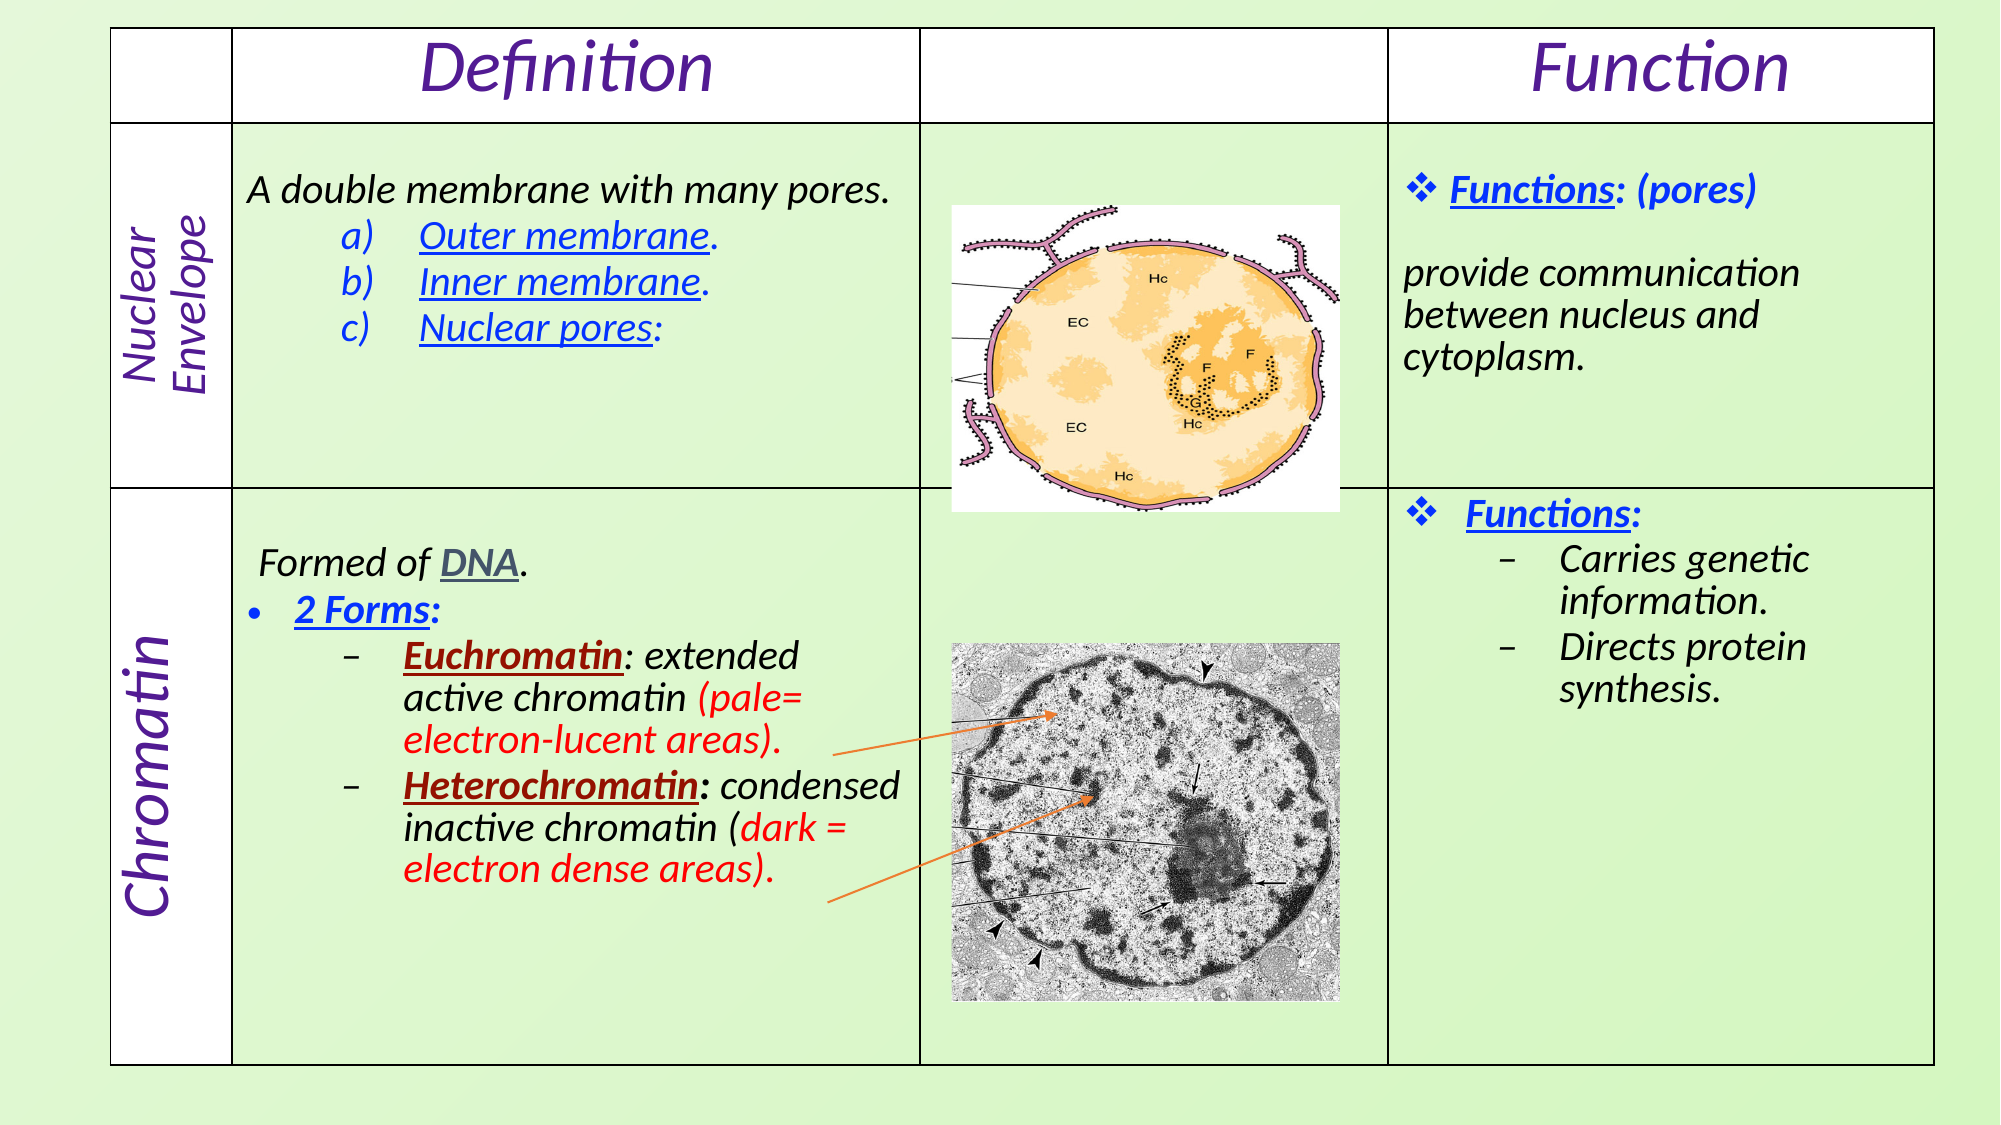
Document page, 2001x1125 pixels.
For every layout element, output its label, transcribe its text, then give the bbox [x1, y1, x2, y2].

table_cell Functions: – Carries genetic information. – Directs protein synthesis. [1389, 489, 1933, 1064]
table_cell Chromatin [111, 489, 231, 1064]
table_cell Formed of DNA. 2 Forms: – Euchromatin: extended active chromatin (pale= electron-lucent areas). – Heterochromatin: condensed inactive chromatin (dark = electron dense areas). [233, 489, 919, 1064]
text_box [832, 713, 1058, 756]
table_cell Nuclear Envelope [111, 124, 231, 487]
picture [951, 643, 1340, 1002]
table_cell A double membrane with many pores. a) Outer membrane. b) Inner membrane. c) Nuclear pores: [233, 124, 919, 487]
table_cell [921, 124, 1387, 487]
table_cell [921, 489, 1387, 1064]
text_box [827, 796, 1094, 903]
table_header [921, 29, 1387, 122]
table_header Function [1389, 29, 1933, 122]
picture [951, 205, 1340, 512]
table_header Definition [233, 29, 919, 122]
table_header [111, 29, 231, 122]
table_cell Functions: (pores) provide communication between nucleus and cytoplasm. [1389, 124, 1933, 487]
